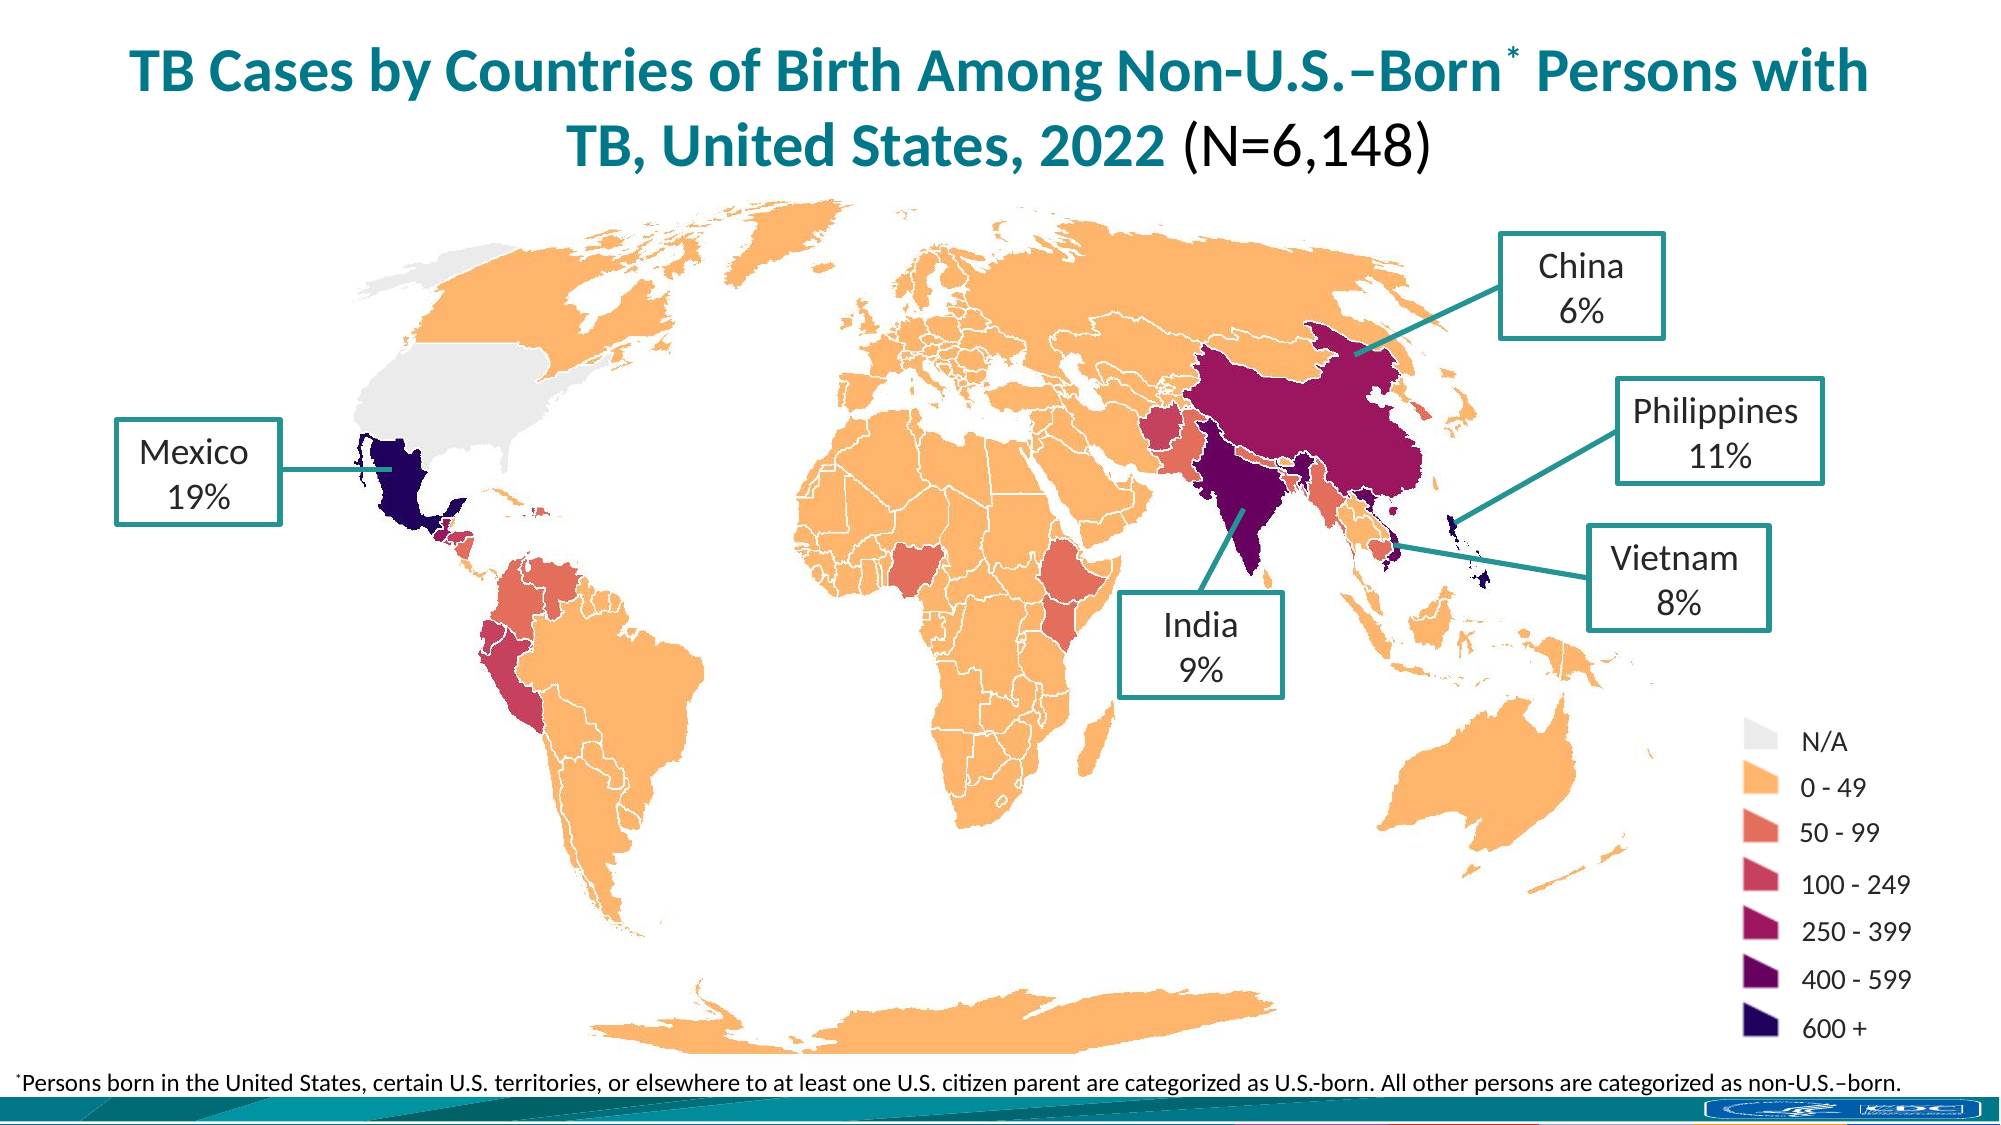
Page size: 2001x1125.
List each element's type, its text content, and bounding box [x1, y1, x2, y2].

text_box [1454, 431, 1618, 524]
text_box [1738, 714, 1947, 1053]
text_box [1354, 286, 1501, 356]
text_box Philippines 11% [1669, 378, 1823, 484]
title TB Cases by Countries of Birth Among Non-U.S.–Born* Persons with TB, United States, 2022 (N=6,148) [99, 26, 1900, 186]
picture [336, 178, 1664, 1080]
text_box Mexico 19% [116, 419, 280, 525]
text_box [1393, 525, 1770, 632]
text_box *Persons born in the United States, certain U.S. territories, or elsewhere to at least one U.S. citizen parent are categorized as U.S.-born. All other persons are categorized as non-U.S.–born. [0, 1059, 1966, 1104]
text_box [1198, 508, 1244, 593]
